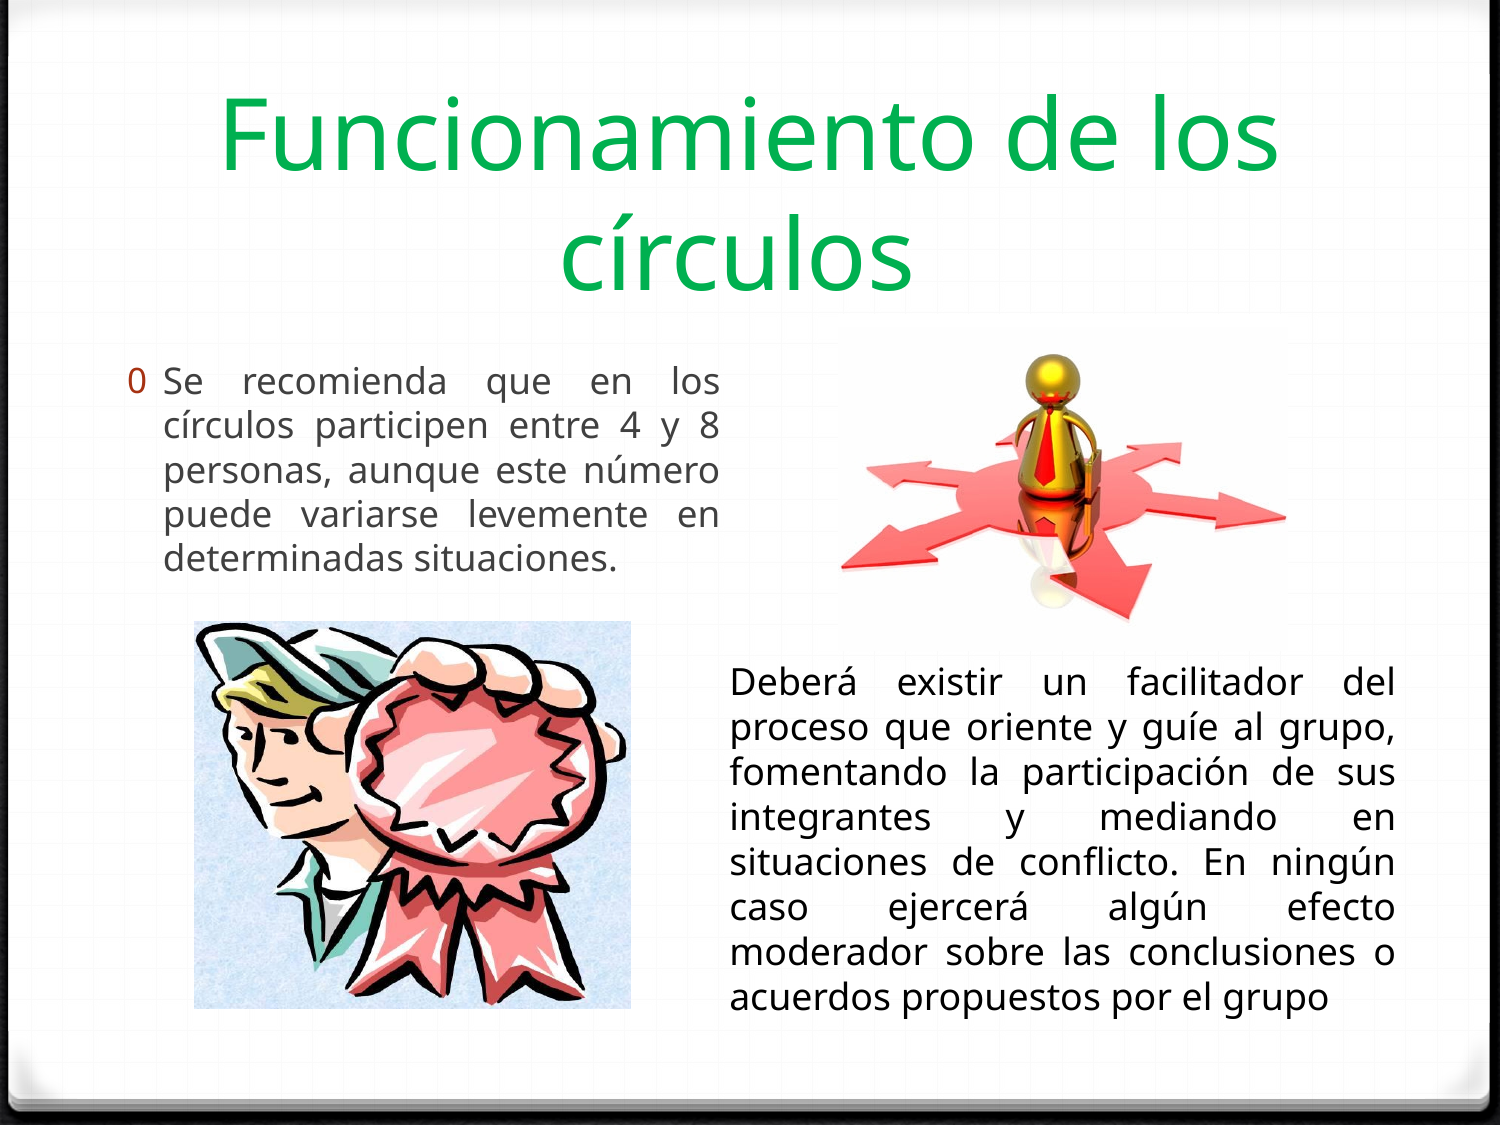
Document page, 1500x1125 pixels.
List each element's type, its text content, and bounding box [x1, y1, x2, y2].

picture [0, 0, 1500, 1125]
list Se recomienda que en los círculos participen entre 4 y 8 personas, aunque este número puede variarse levemente en determinadas situaciones. [112, 349, 737, 602]
text_box Deberá existir un facilitador del proceso que oriente y guíe al grupo, fomentando la participación de sus integrantes y mediando en situaciones de conflicto. En ningún caso ejercerá algún efecto moderador sobre las conclusiones o acuerdos propuestos por el grupo [714, 650, 1412, 1026]
title Funcionamiento de los círculos [90, 71, 1410, 309]
